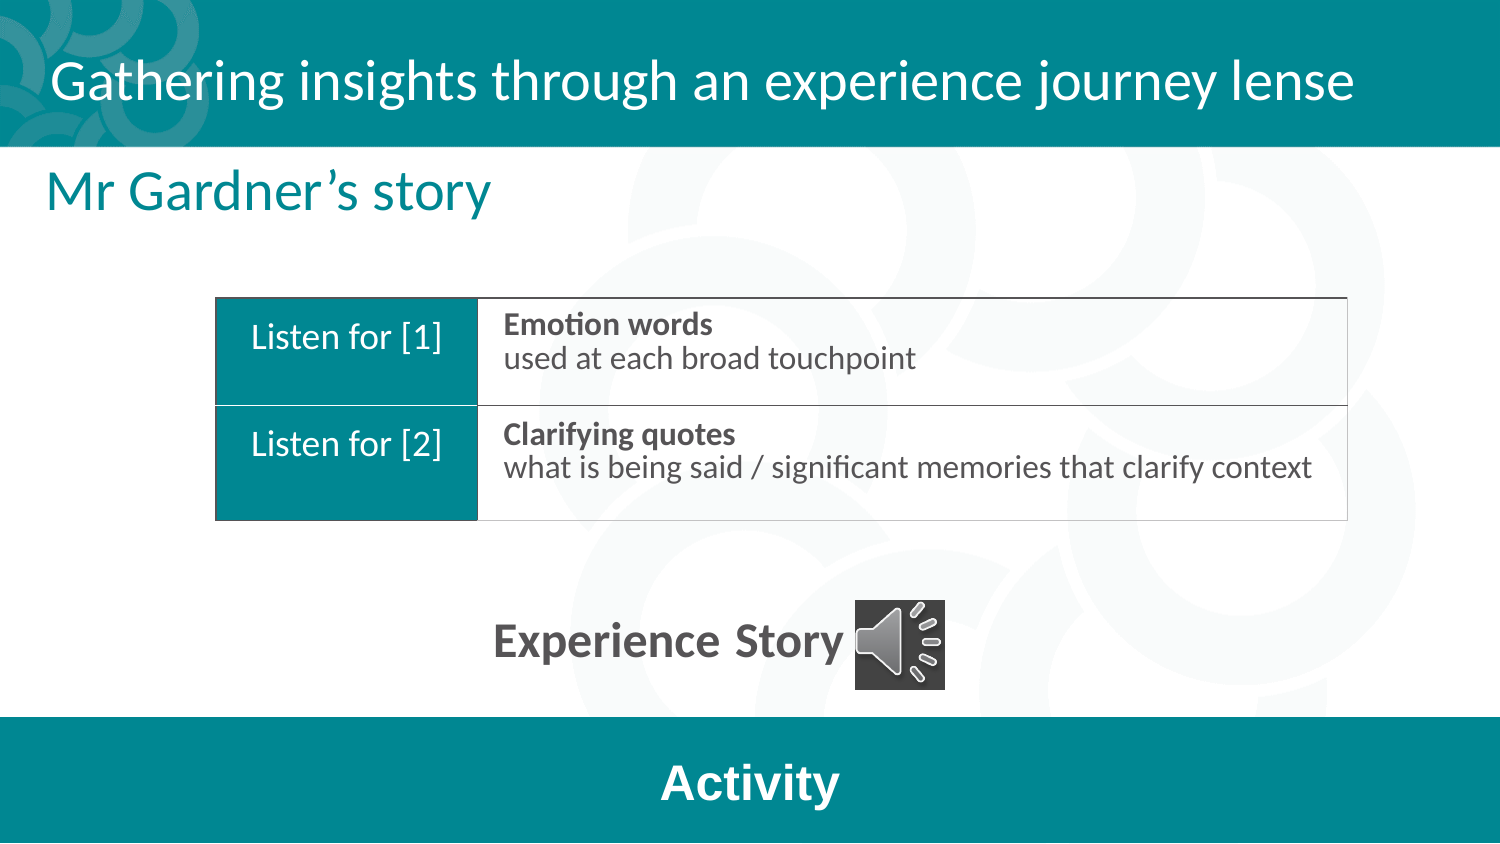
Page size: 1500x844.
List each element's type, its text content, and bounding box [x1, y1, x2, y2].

table_cell Clarifying quotes what is being said / significant memories that clarify context [478, 406, 1347, 520]
table_cell Listen for [2] [217, 406, 477, 520]
picture [0, 0, 1500, 717]
text_box Mr Gardner’s story [30, 144, 507, 229]
text_box Gathering insights through an experience journey lense [35, 34, 1371, 120]
table_header Emotion words used at each broad touchpoint [478, 299, 1347, 405]
text_box Experience Story [481, 609, 849, 694]
table_header Listen for [1] [217, 299, 477, 405]
text_box Activity [0, 717, 1500, 843]
